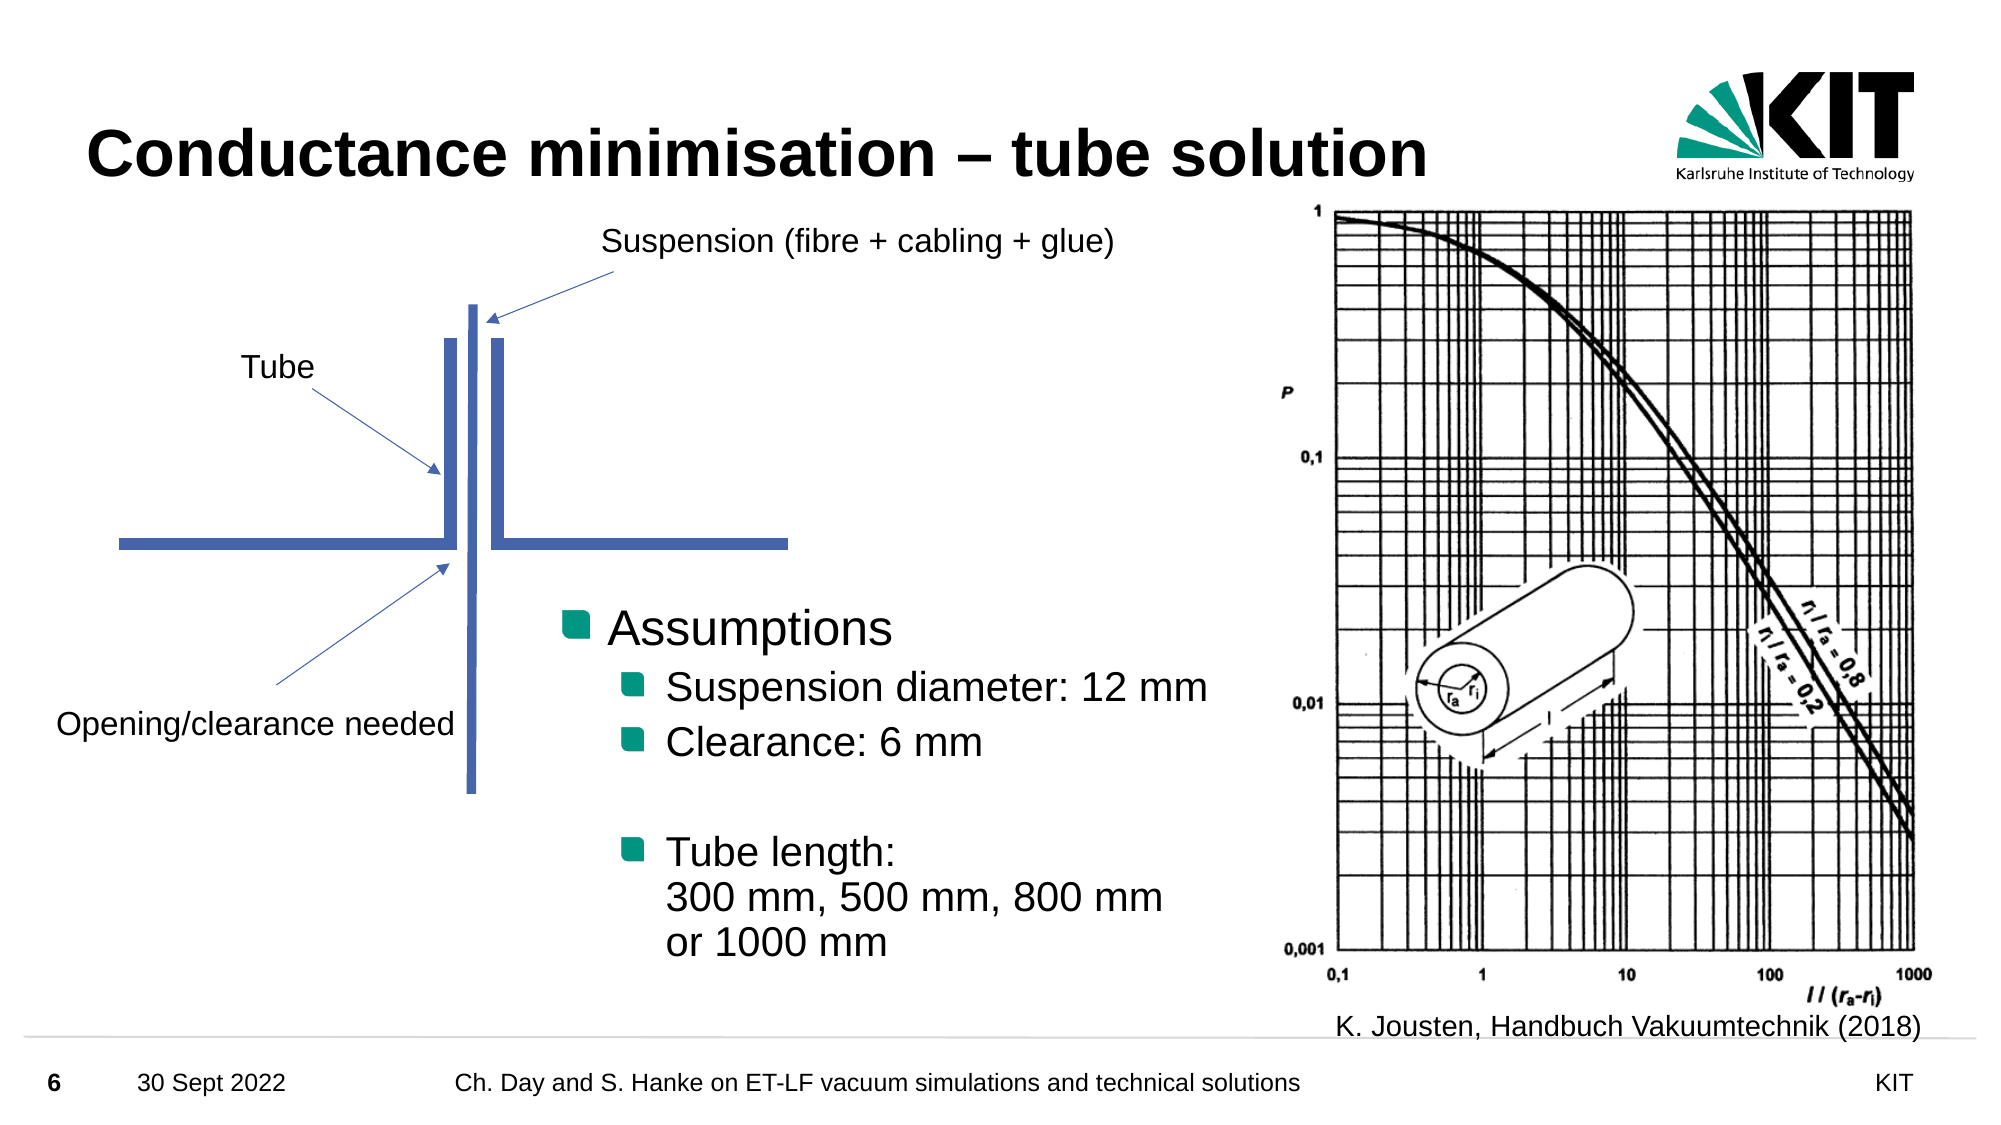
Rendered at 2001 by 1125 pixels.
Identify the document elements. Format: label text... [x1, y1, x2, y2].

slide_number 6 [47, 1038, 119, 1125]
text_box K. Jousten, Handbuch Vakuumtechnik (2018) [1320, 1014, 1938, 1051]
text_box Tube [225, 337, 331, 393]
text_box Opening/clearance needed [41, 694, 467, 750]
picture [621, 727, 644, 754]
picture [562, 610, 590, 642]
picture [621, 672, 644, 699]
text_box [312, 388, 441, 475]
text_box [276, 563, 450, 686]
text_box Assumptions Suspension diameter: 12 mm Clearance: 6 mm Tube length: 300 mm, 500 mm, 800 mm or 1000 mm [562, 601, 1244, 968]
picture [1244, 193, 1976, 1014]
picture [621, 837, 644, 864]
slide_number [137, 1038, 362, 1125]
picture [1677, 72, 1914, 182]
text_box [486, 271, 614, 323]
text_box Suspension (fibre + cabling + glue) [586, 212, 1131, 267]
title Conductance minimisation – tube solution [86, 64, 1589, 191]
